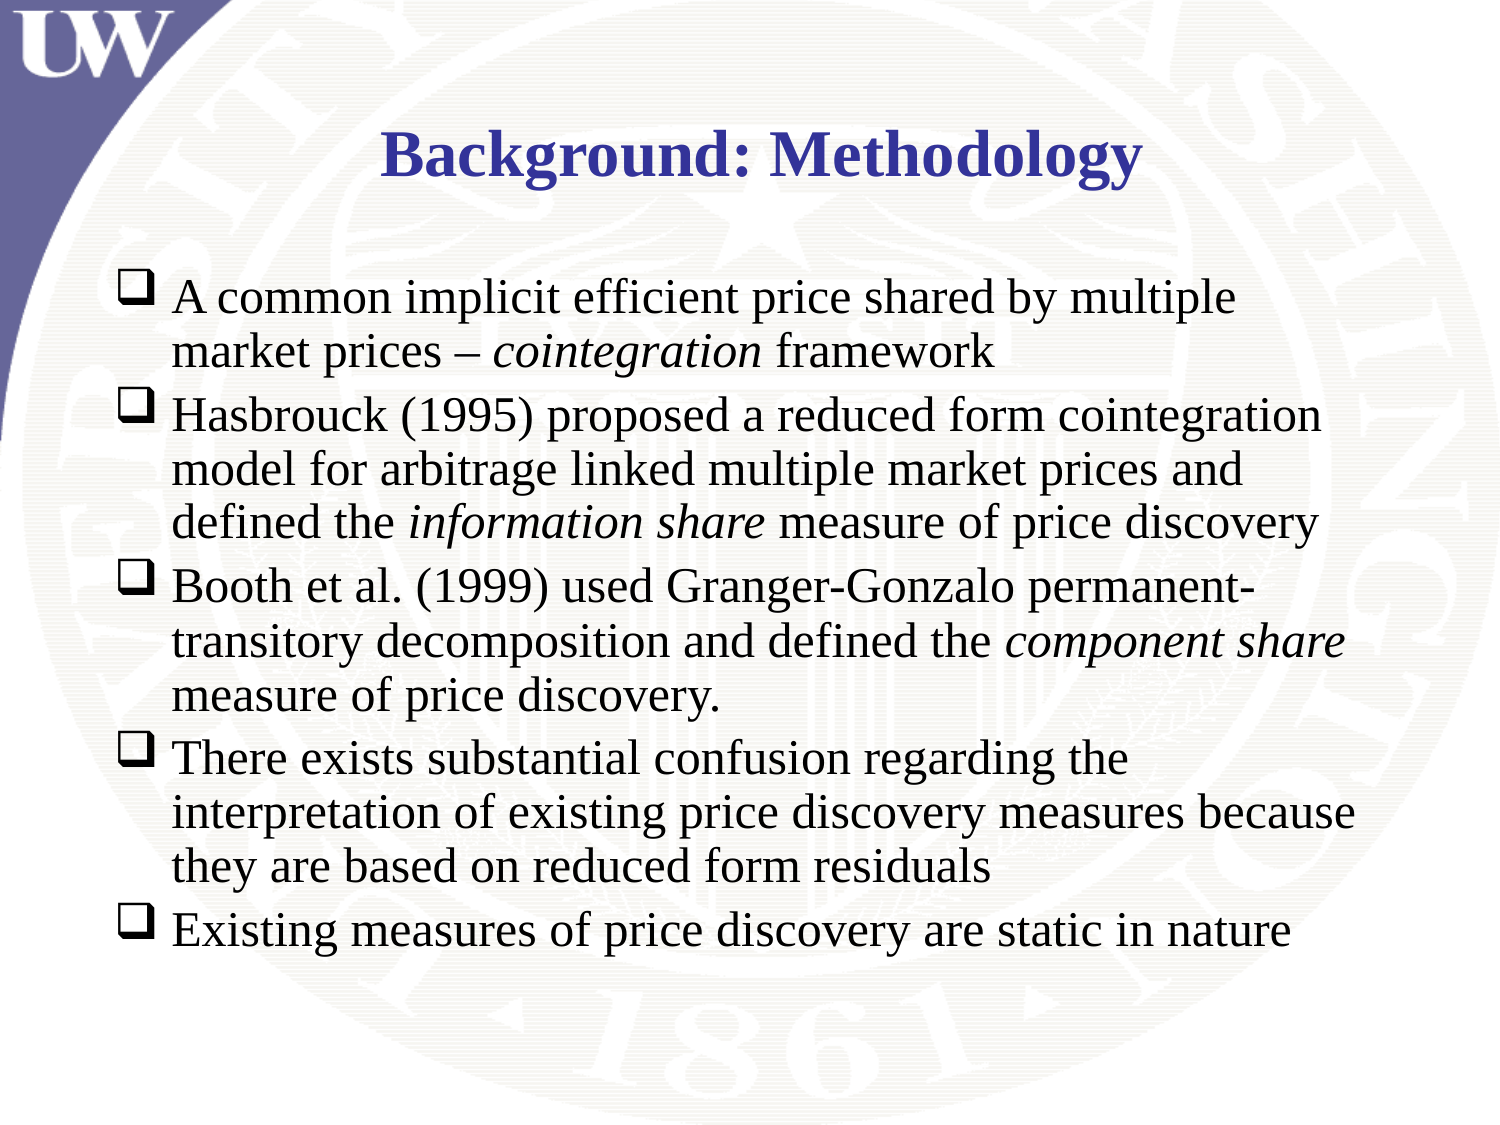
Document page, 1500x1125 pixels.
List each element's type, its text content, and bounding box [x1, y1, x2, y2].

list A common implicit efficient price shared by multiple market prices – cointegration framework Hasbrouck (1995) proposed a reduced form cointegration model for arbitrage linked multiple market prices and defined the information share measure of price discovery Booth et al. (1999) used Granger-Gonzalo permanent-transitory decomposition and defined the component share measure of price discovery. There exists substantial confusion regarding the interpretation of existing price discovery measures because they are based on reduced form residuals Existing measures of price discovery are static in nature [99, 262, 1376, 1001]
picture [0, 0, 1500, 1125]
title Background: Methodology [87, 112, 1438, 188]
